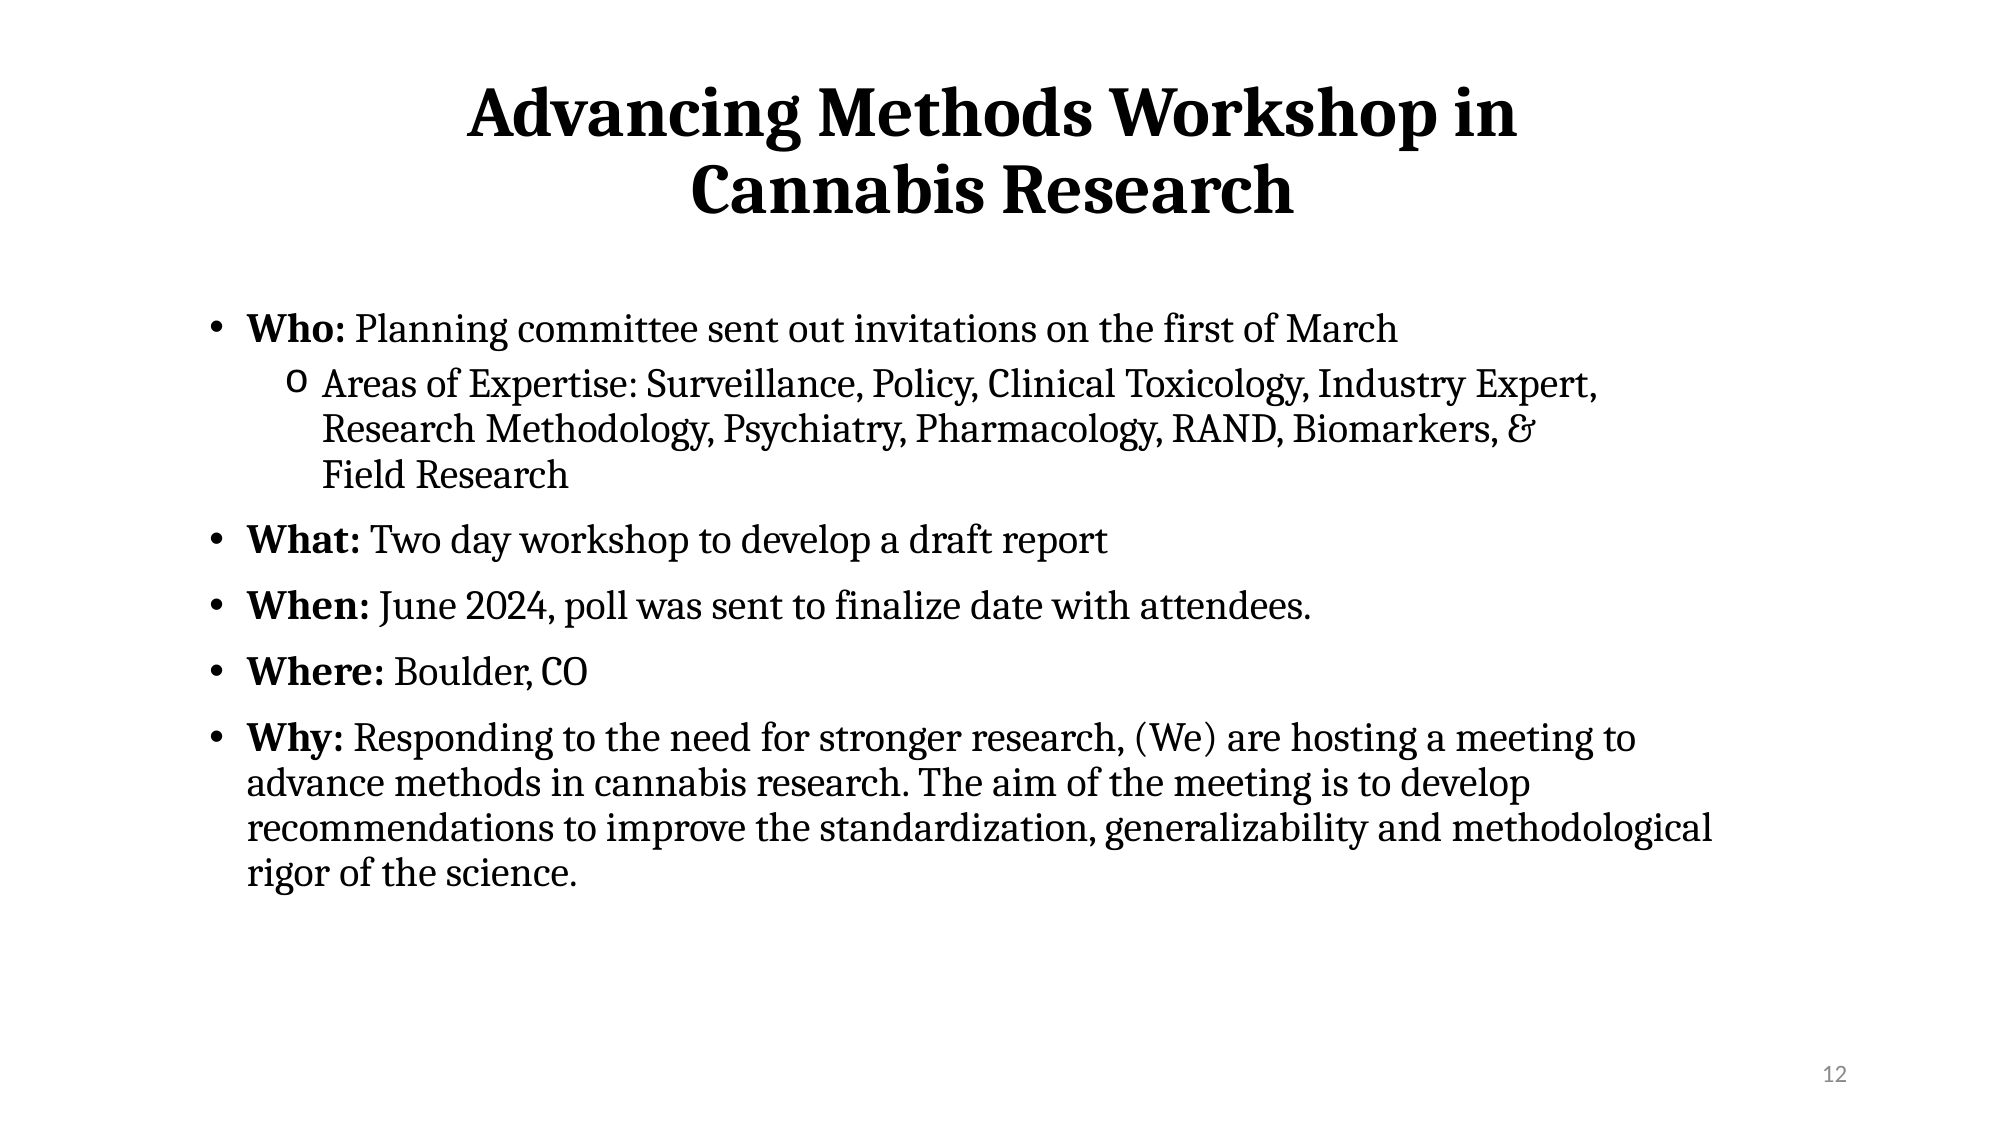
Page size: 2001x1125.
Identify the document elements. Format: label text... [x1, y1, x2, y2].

slide_number 12 [1412, 1042, 1863, 1103]
list Who: Planning committee sent out invitations on the first of March Areas of Expertise: Surveillance, Policy, Clinical Toxicology, Industry Expert, Research Methodology, Psychiatry, Pharmacology, RAND, Biomarkers, & Field Research What: Two day workshop to develop a draft report When: June 2024, poll was sent to finalize date with attendees. Where: Boulder, CO Why: Responding to the need for stronger research, (We) are hosting a meeting to advance methods in cannabis research. The aim of the meeting is to develop recommendations to improve the standardization, generalizability and methodological rigor of the science. [194, 298, 1751, 1041]
title Advancing Methods Workshop in Cannabis Research [366, 65, 1622, 239]
